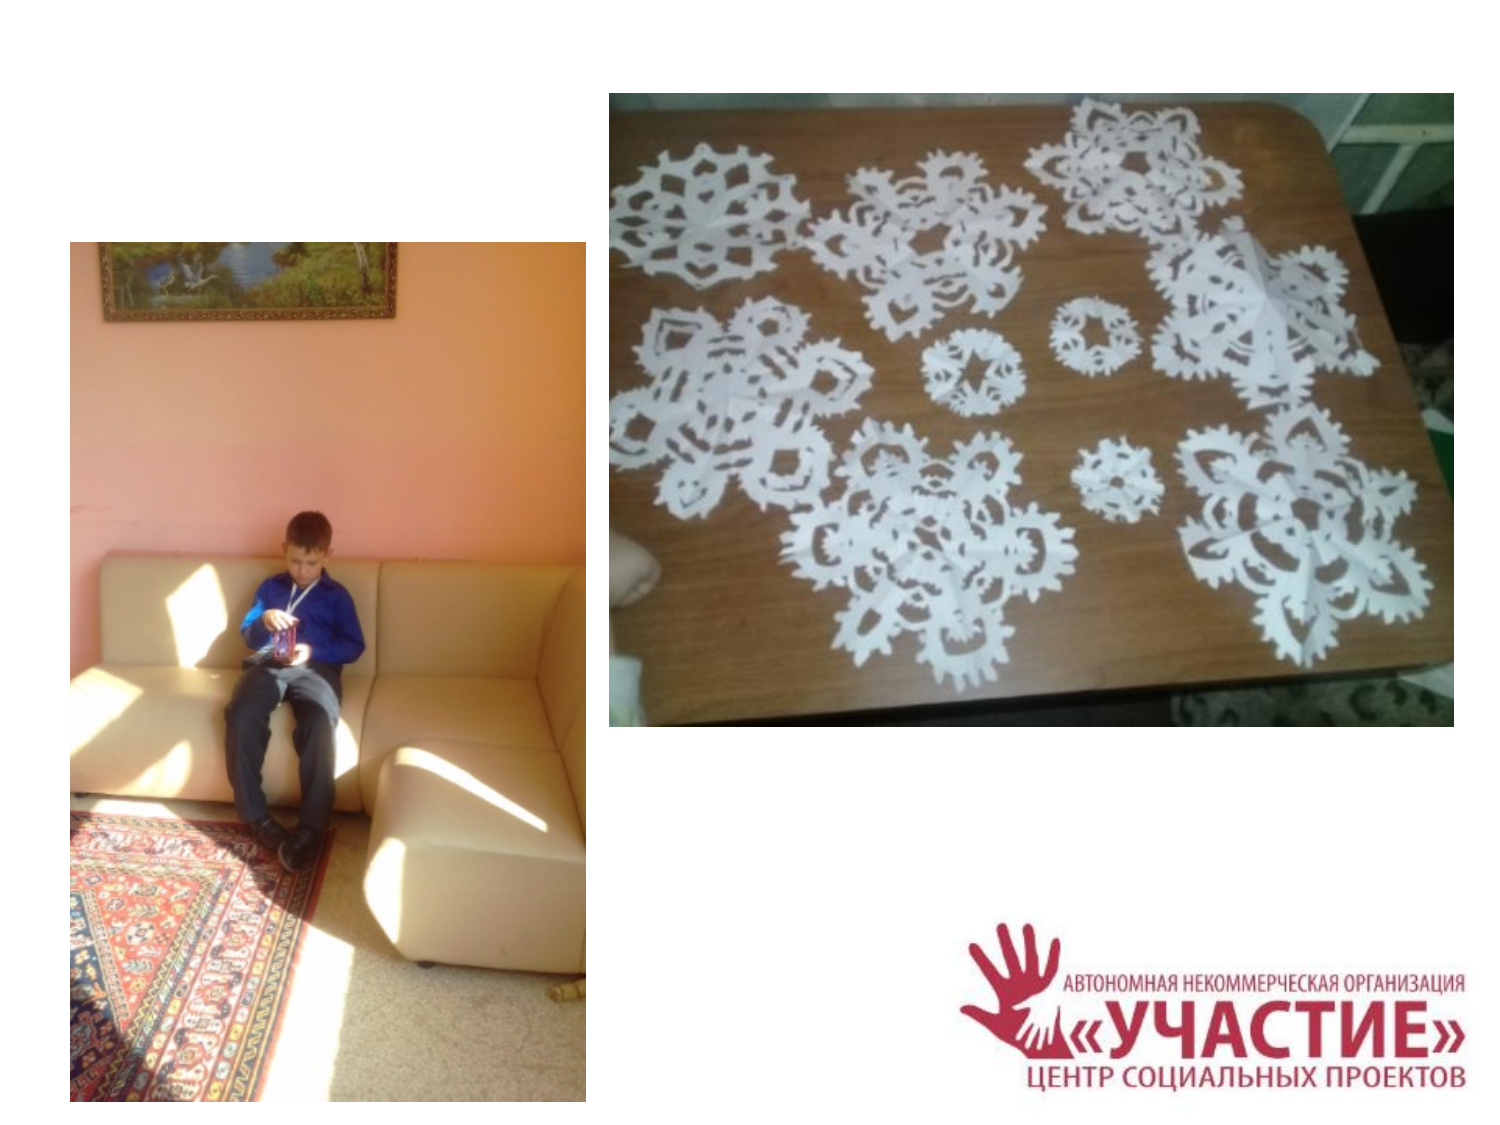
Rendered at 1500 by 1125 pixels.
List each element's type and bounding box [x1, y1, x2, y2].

picture [70, 241, 587, 1102]
picture [948, 913, 1500, 1125]
picture [609, 93, 1454, 727]
